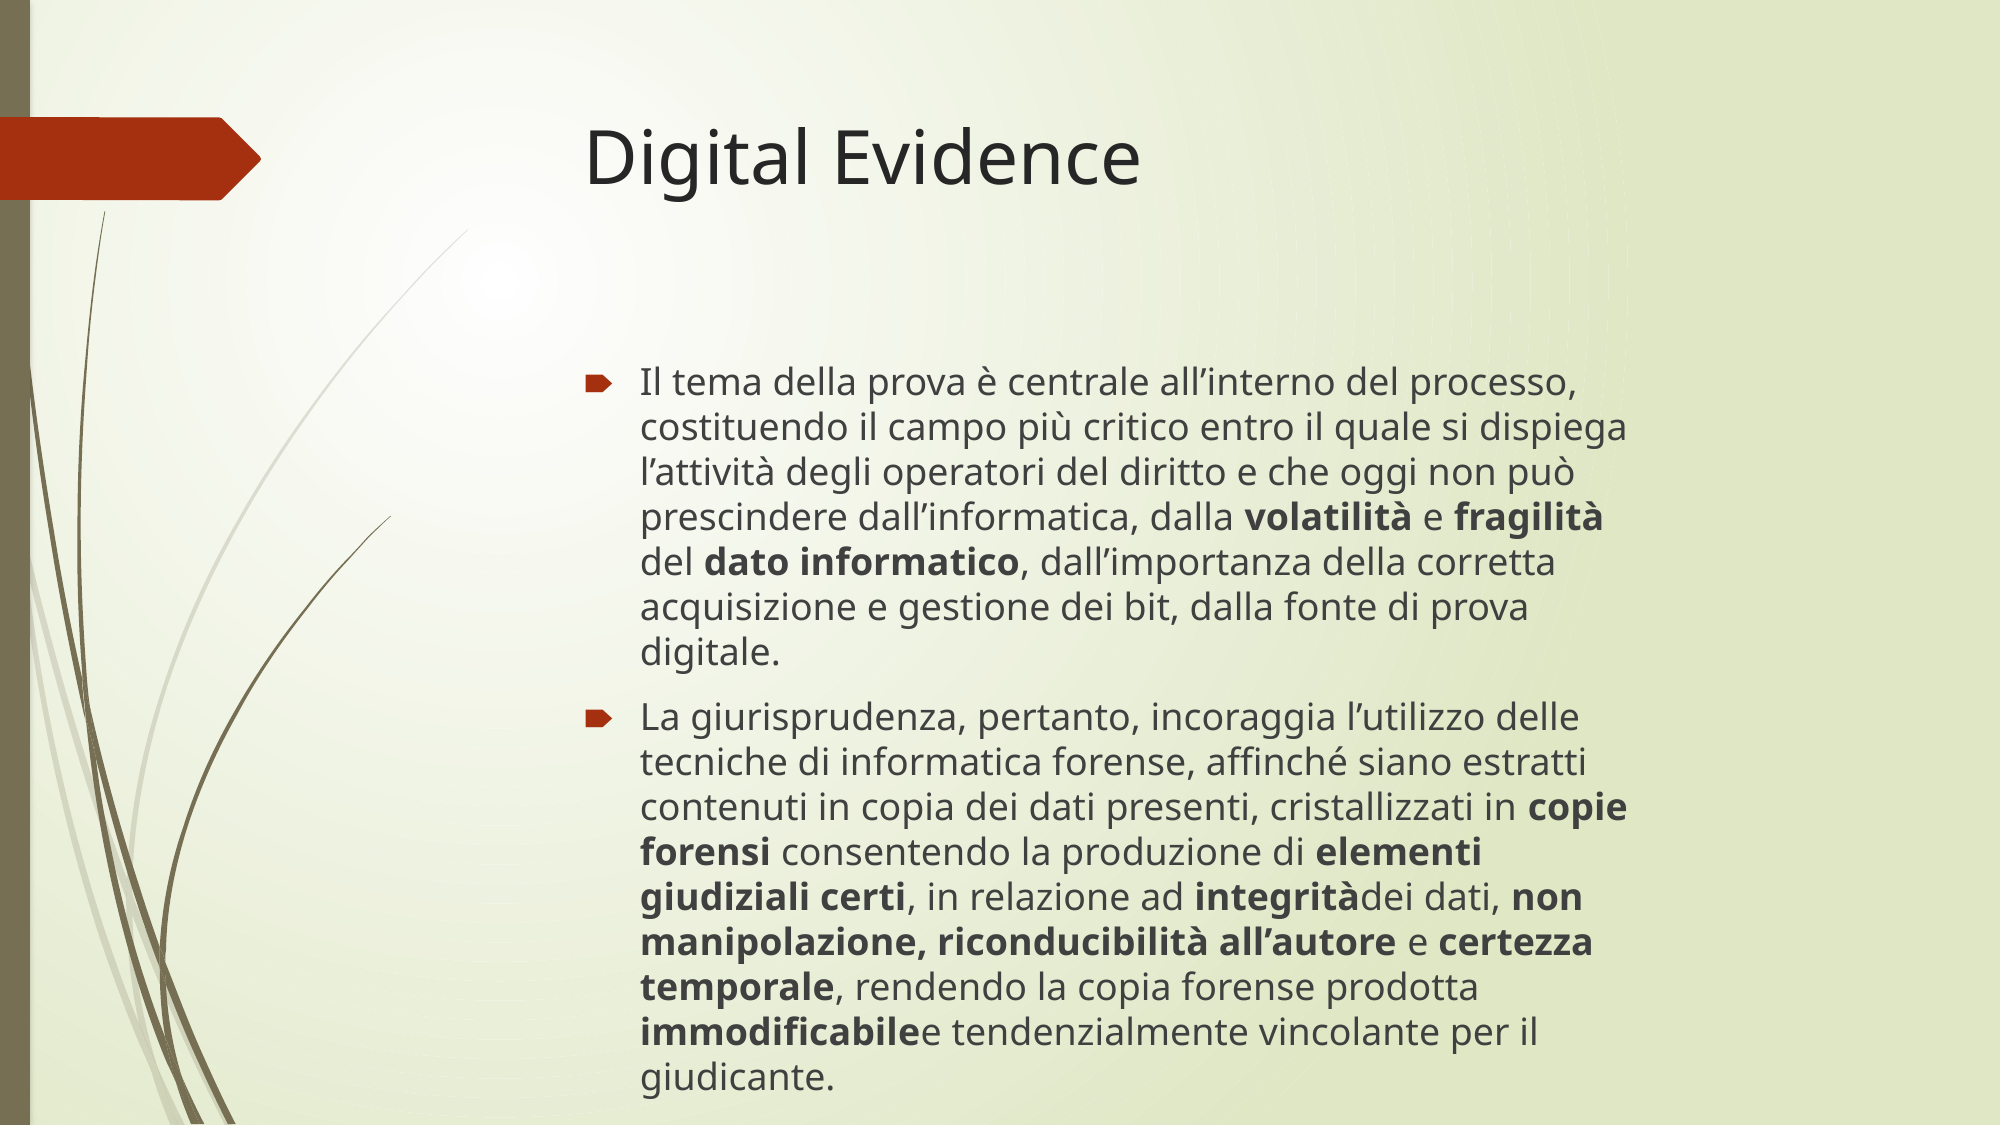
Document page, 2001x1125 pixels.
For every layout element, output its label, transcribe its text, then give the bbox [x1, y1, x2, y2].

list Il tema della prova è centrale all’interno del processo, costituendo il campo più critico entro il quale si dispiega l’attività degli operatori del diritto e che oggi non può prescindere dall’informatica, dalla volatilità e fragilità del dato informatico, dall’importanza della corretta acquisizione e gestione dei bit, dalla fonte di prova digitale. La giurisprudenza, pertanto, incoraggia l’utilizzo delle tecniche di informatica forense, affinché siano estratti contenuti in copia dei dati presenti, cristallizzati in copie forensi consentendo la produzione di elementi giudiziali certi, in relazione ad integritàdei dati, non manipolazione, riconducibilità all’autore e certezza temporale, rendendo la copia forense prodotta immodificabilee tendenzialmente vincolante per il giudicante. [568, 350, 1650, 970]
title Digital Evidence [568, 102, 1650, 313]
